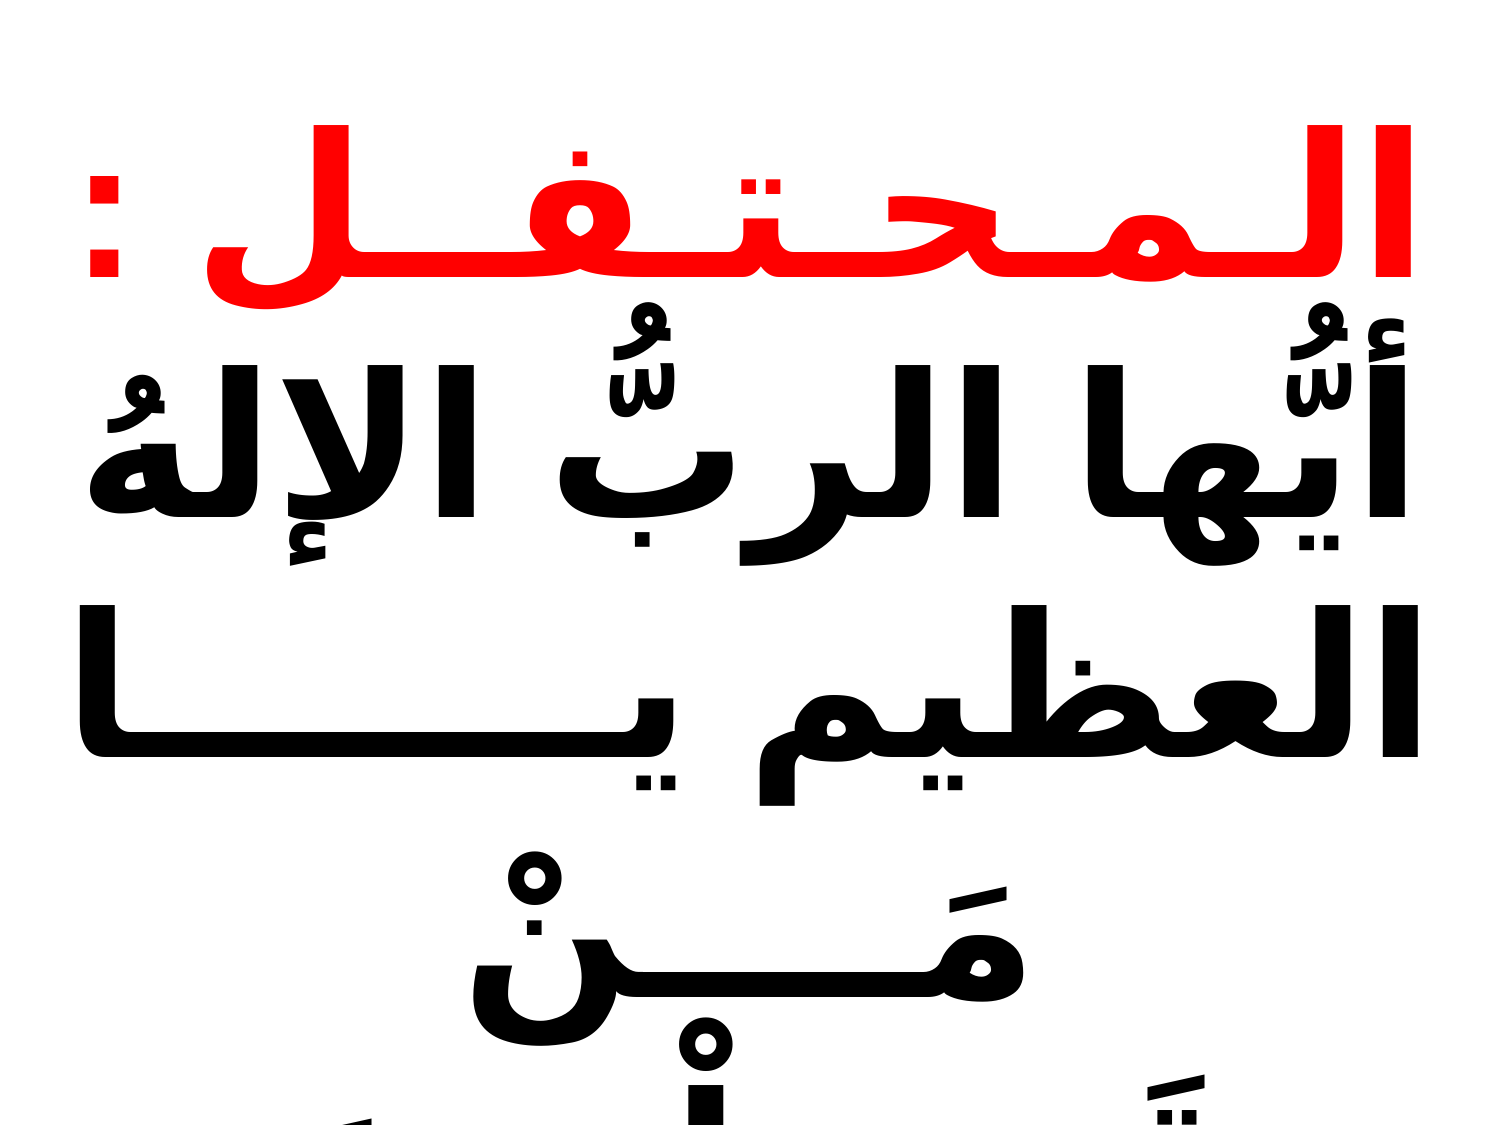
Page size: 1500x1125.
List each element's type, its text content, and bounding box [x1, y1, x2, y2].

text_box الـمـحـتـفــل : أيُّها الربُّ الإلهُ العظيم يـــــــا مَــــنْ قَـبِـــلْـــتَ قــرابـــيــــنَ الأوَّلـــيـن [0, 70, 1500, 1125]
